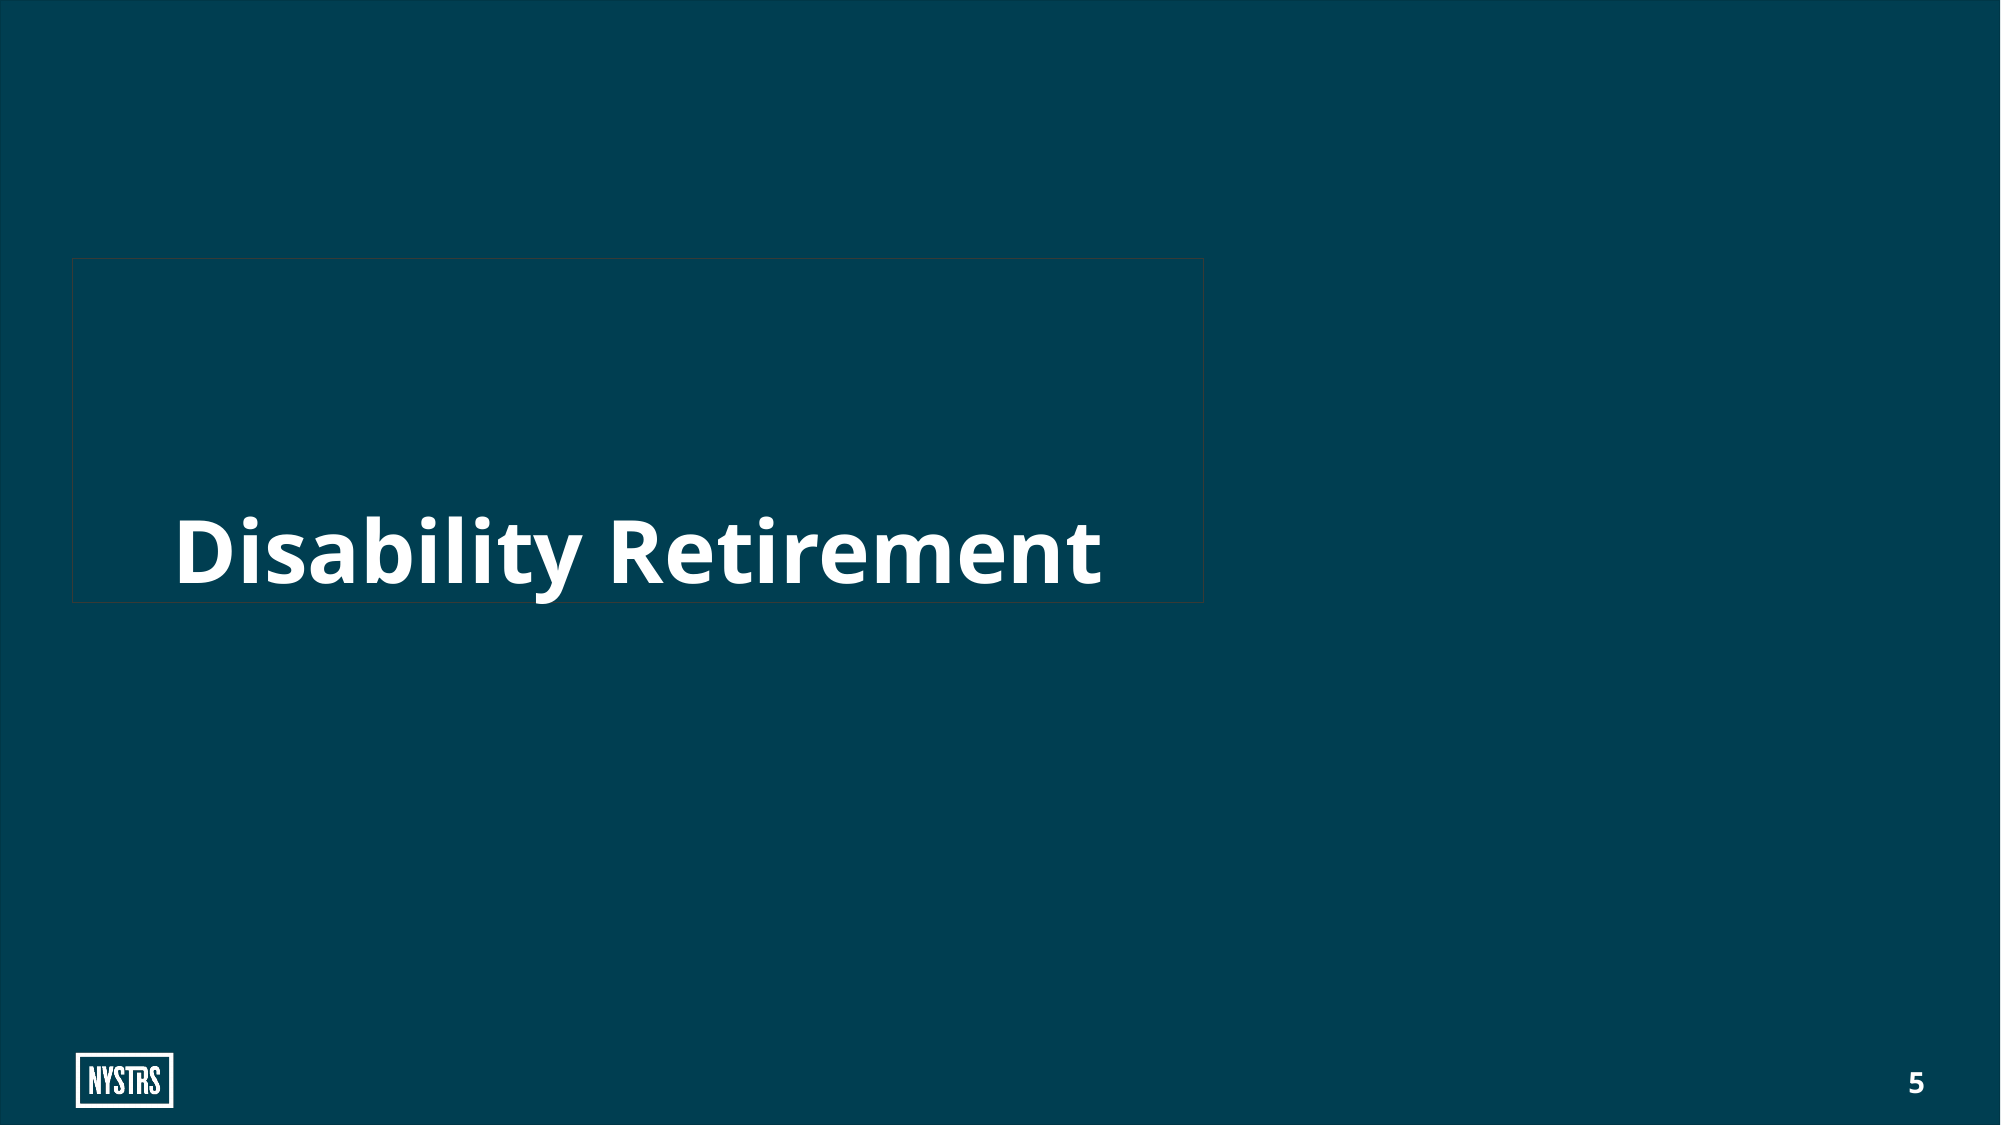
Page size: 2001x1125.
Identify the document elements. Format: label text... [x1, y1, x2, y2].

picture [76, 1053, 173, 1107]
picture [1910, 1073, 1923, 1093]
title Disability Retirement [72, 258, 1204, 603]
